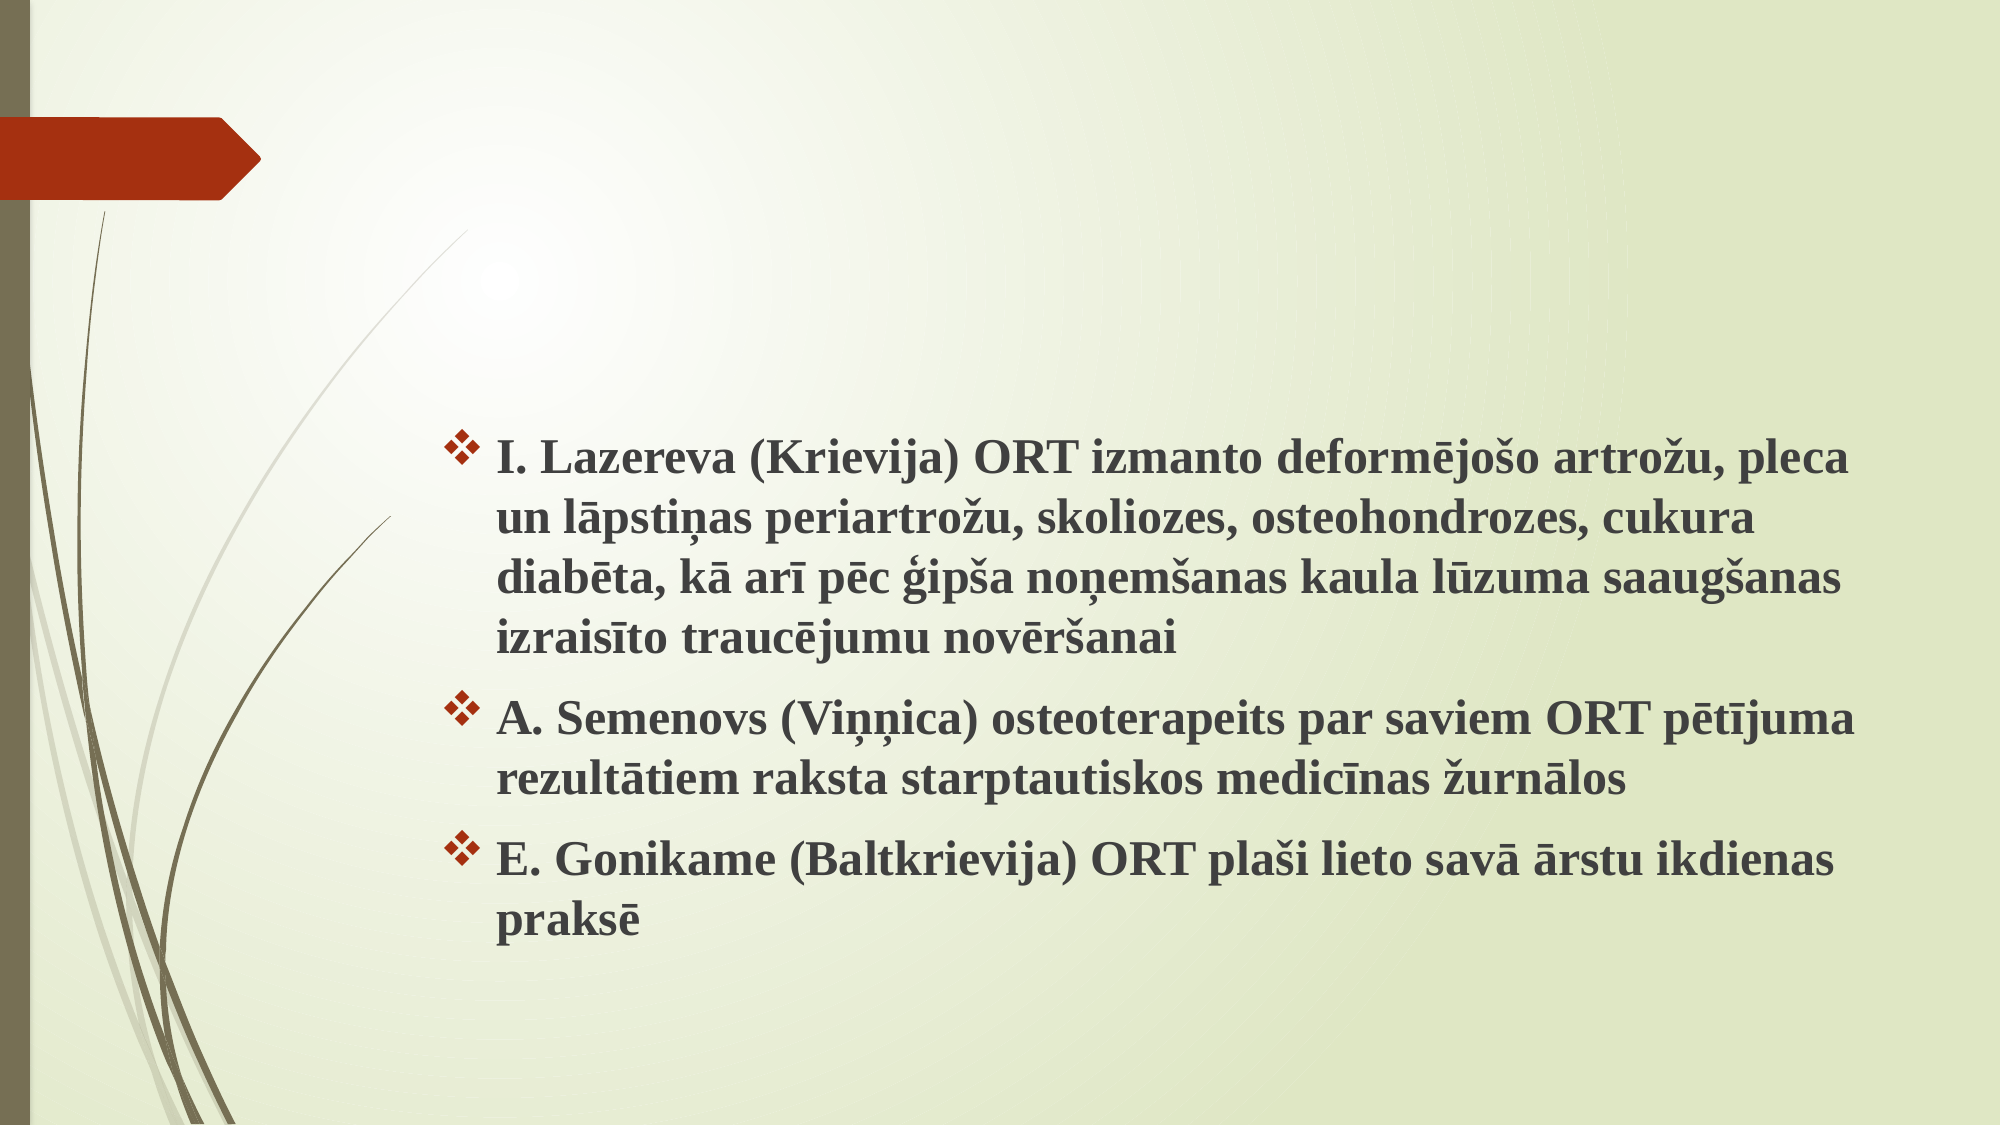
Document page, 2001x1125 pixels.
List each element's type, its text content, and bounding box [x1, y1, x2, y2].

list I. Lazereva (Krievija) ORT izmanto deformējošo artrožu, pleca un lāpstiņas periartrožu, skoliozes, osteohondrozes, cukura diabēta, kā arī pēc ģipša noņemšanas kaula lūzuma saaugšanas izraisīto traucējumu novēršanai A. Semenovs (Viņņica) osteoterapeits par saviem ORT pētījuma rezultātiem raksta starptautiskos medicīnas žurnālos E. Gonikame (Baltkrievija) ORT plaši lieto savā ārstu ikdienas praksē [424, 350, 1888, 970]
title [425, 102, 1888, 313]
